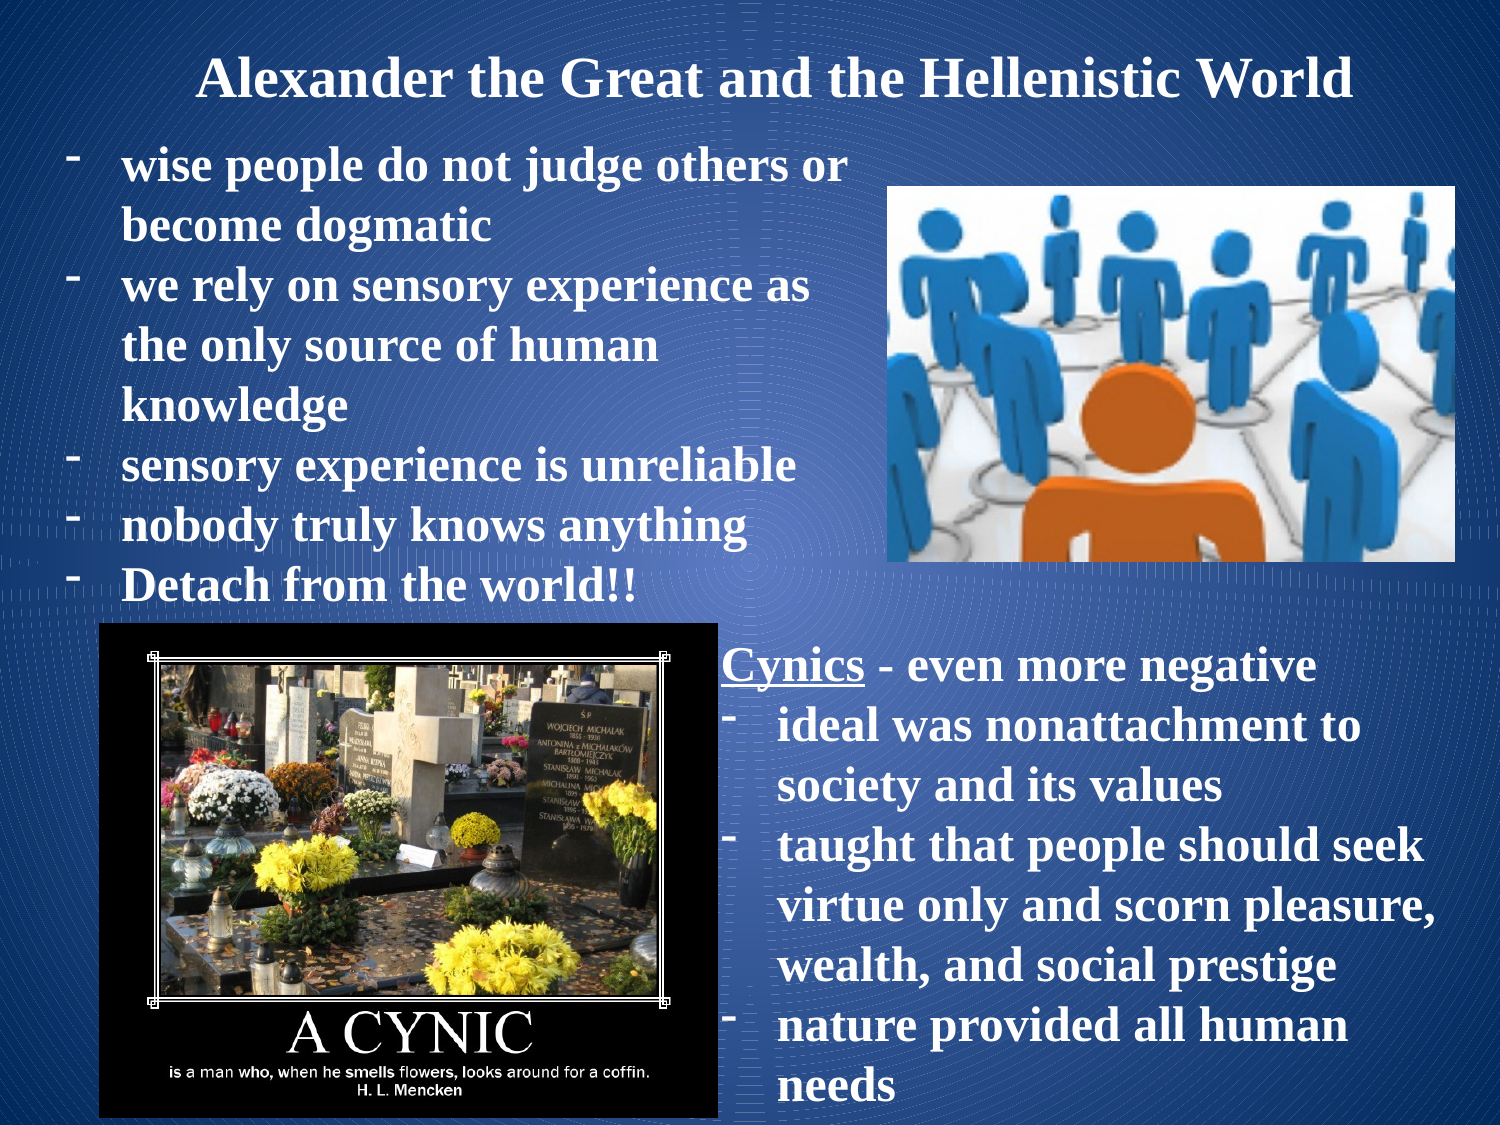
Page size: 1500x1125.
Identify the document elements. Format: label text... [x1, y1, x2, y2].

picture [99, 623, 718, 1118]
picture [887, 186, 1455, 562]
text_box Cynics - even more negative ideal was nonattachment to society and its values taught that people should seek virtue only and scorn pleasure, wealth, and social prestige nature provided all human needs [718, 623, 1456, 1125]
text_box Alexander the Great and the Hellenistic World [162, 32, 1388, 117]
text_box wise people do not judge others or become dogmatic we rely on sensory experience as the only source of human knowledge sensory experience is unreliable nobody truly knows anything Detach from the world!! [49, 123, 888, 619]
